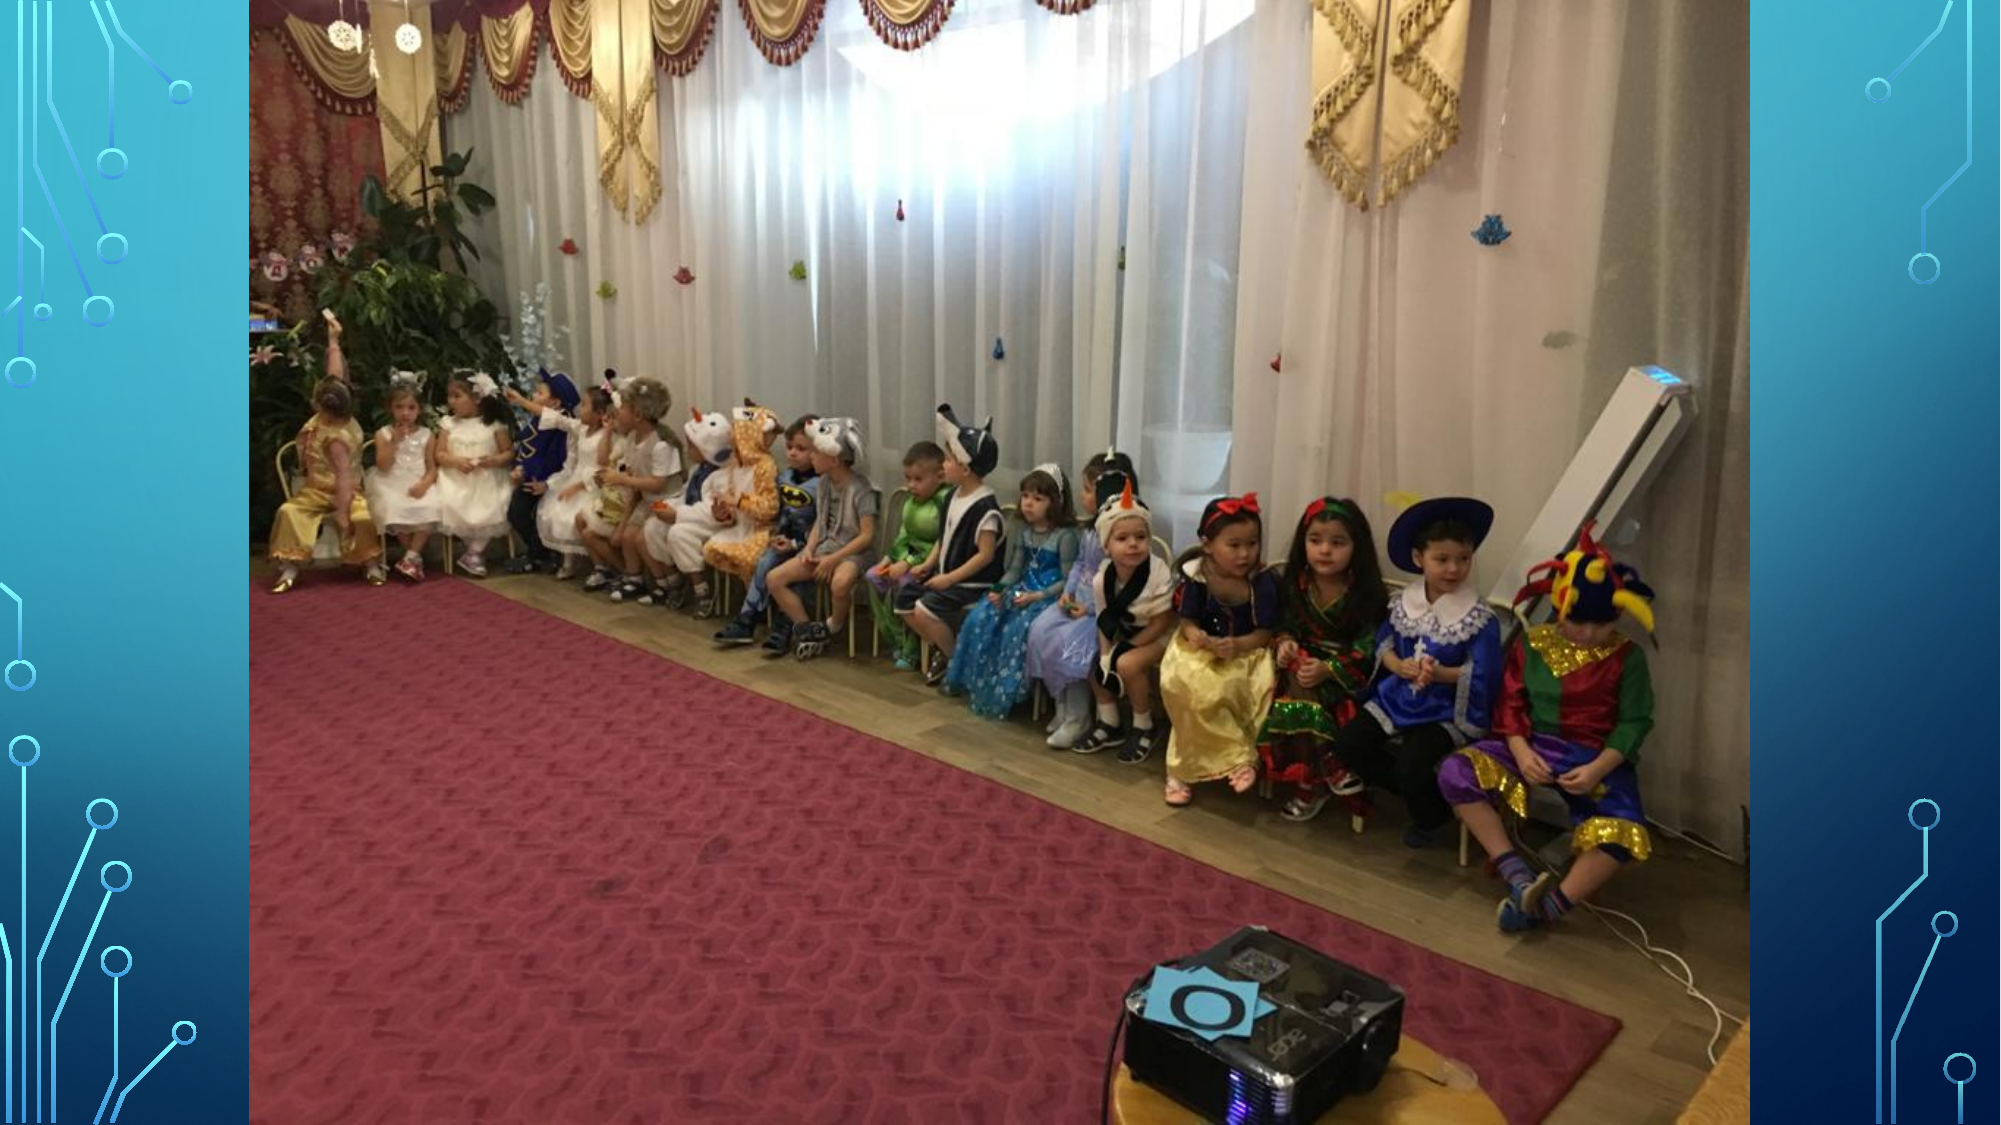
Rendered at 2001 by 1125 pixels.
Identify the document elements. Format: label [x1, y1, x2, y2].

picture [249, 0, 1751, 1125]
